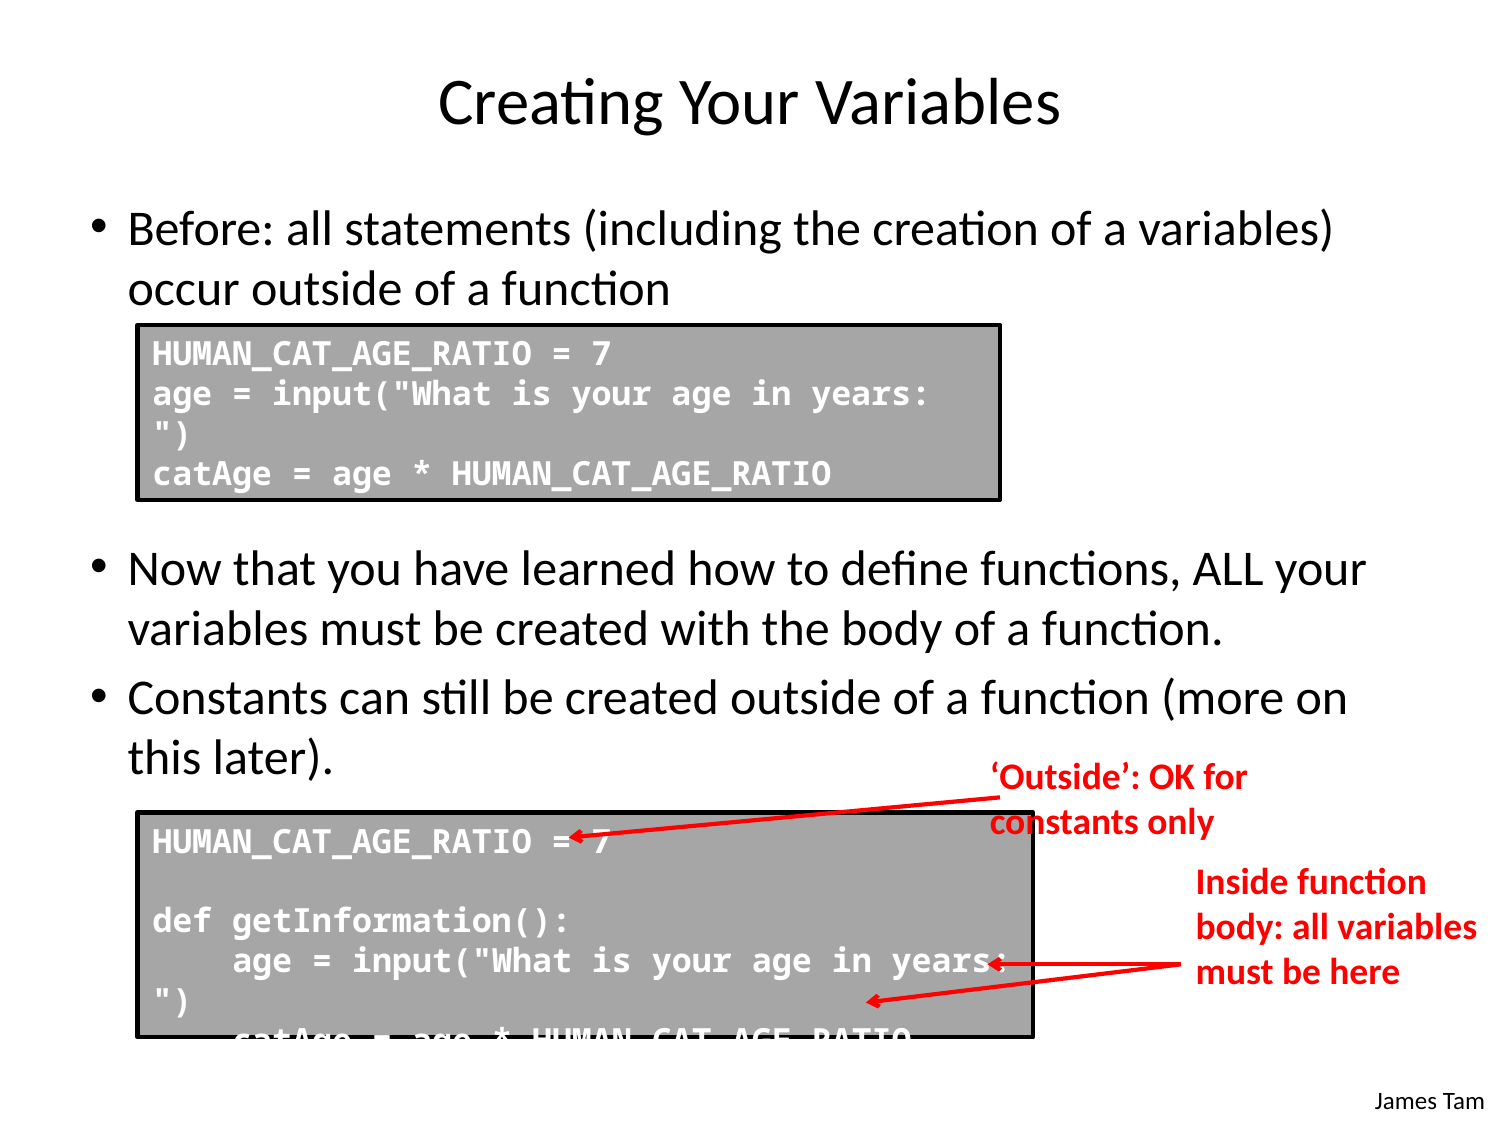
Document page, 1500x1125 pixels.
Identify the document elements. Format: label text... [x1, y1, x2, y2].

text_box HUMAN_CAT_AGE_RATIO = 7 def getInformation(): age = input("What is your age in years: ") catAge = age * HUMAN_CAT_AGE_RATIO [135, 810, 1035, 1039]
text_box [568, 744, 1288, 851]
title Creating Your Variables [75, 45, 1425, 150]
text_box HUMAN_CAT_AGE_RATIO = 7 age = input("What is your age in years: ") catAge = age * HUMAN_CAT_AGE_RATIO … [135, 323, 1002, 502]
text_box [865, 849, 1494, 1003]
list Before: all statements (including the creation of a variables) occur outside of a function Now that you have learned how to define functions, ALL your variables must be created with the body of a function. Constants can still be created outside of a function (more on this later). [75, 187, 1425, 1075]
